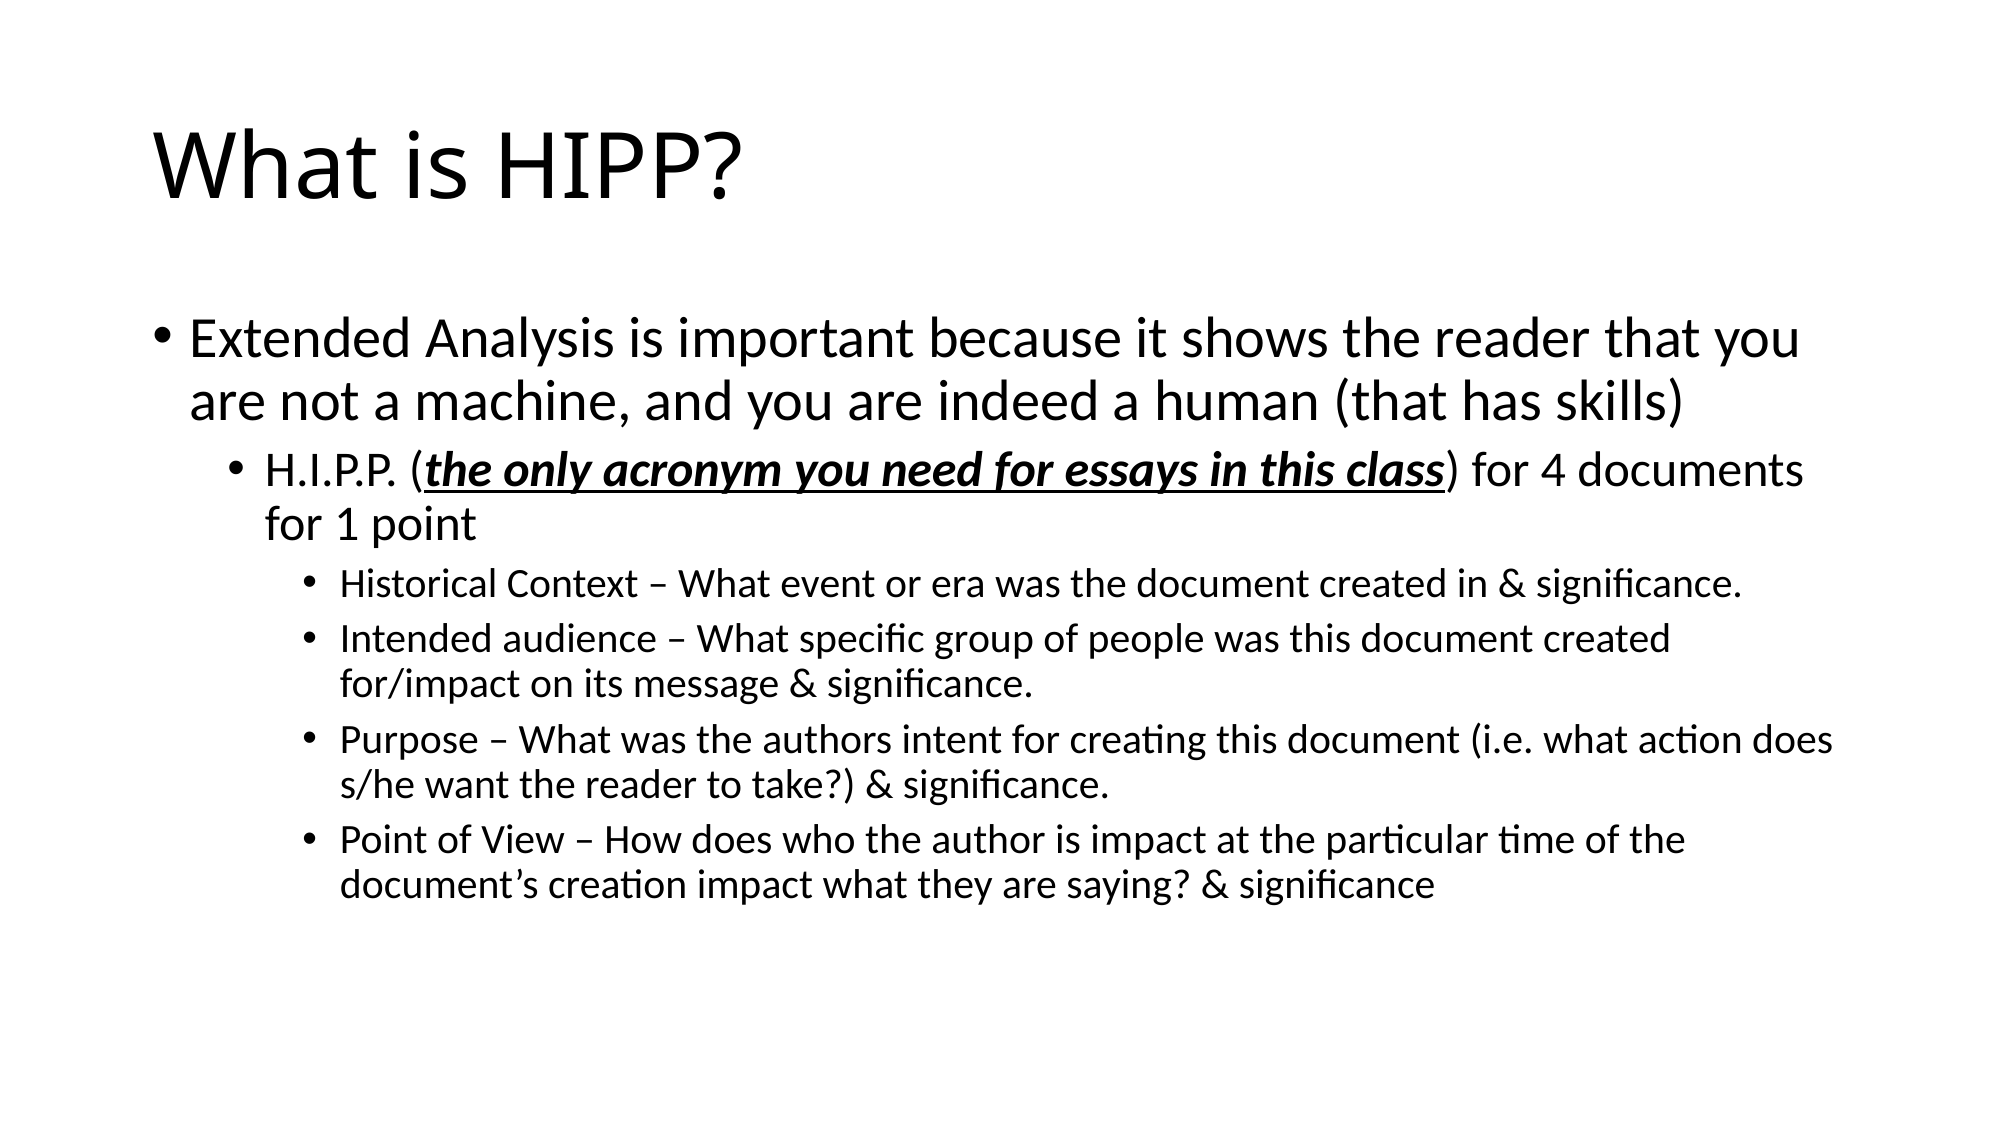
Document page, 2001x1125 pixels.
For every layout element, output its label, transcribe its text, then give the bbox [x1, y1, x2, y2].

list Extended Analysis is important because it shows the reader that you are not a machine, and you are indeed a human (that has skills) H.I.P.P. (the only acronym you need for essays in this class) for 4 documents for 1 point Historical Context – What event or era was the document created in & significance. Intended audience – What specific group of people was this document created for/impact on its message & significance. Purpose – What was the authors intent for creating this document (i.e. what action does s/he want the reader to take?) & significance. Point of View – How does who the author is impact at the particular time of the document’s creation impact what they are saying? & significance [137, 299, 1863, 1014]
title What is HIPP? [137, 59, 1863, 278]
